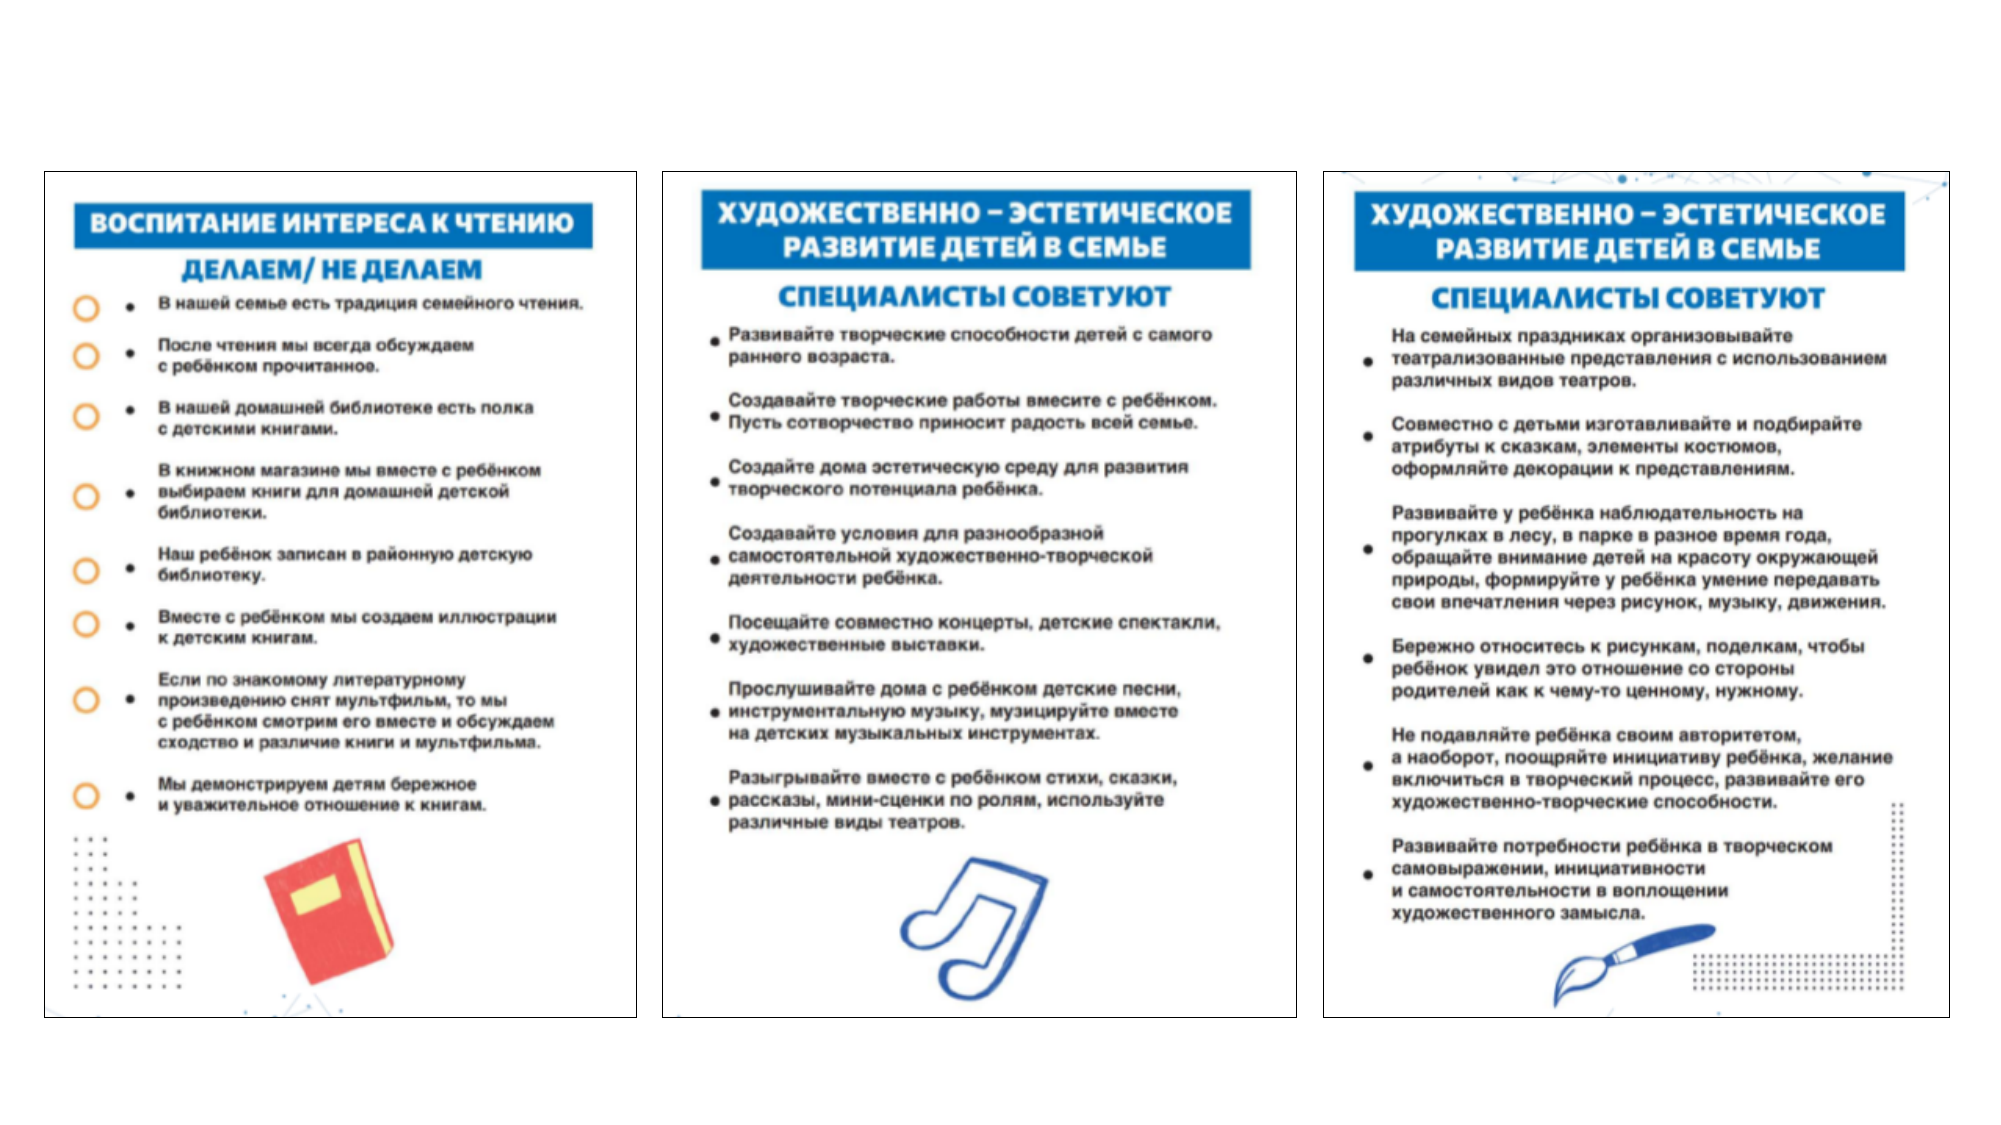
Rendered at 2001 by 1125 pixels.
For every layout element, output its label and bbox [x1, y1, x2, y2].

picture [1323, 171, 1950, 1018]
picture [662, 171, 1297, 1018]
picture [44, 171, 637, 1018]
